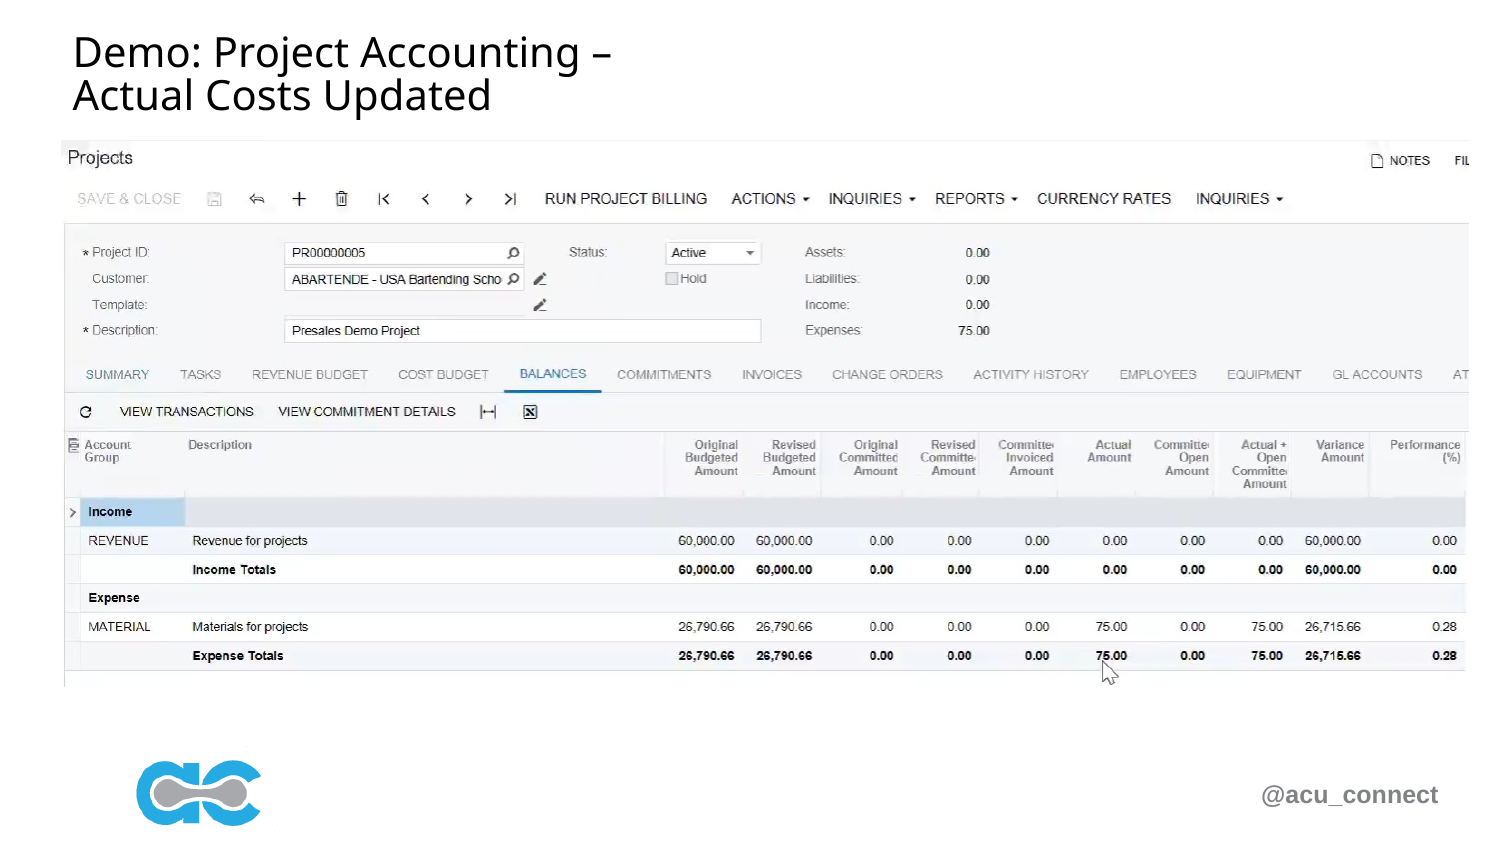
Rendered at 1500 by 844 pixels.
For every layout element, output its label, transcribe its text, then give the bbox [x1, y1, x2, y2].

title Demo: Project Accounting – Actual Costs Updated [61, 62, 1439, 125]
picture [61, 139, 1469, 687]
picture [113, 745, 278, 833]
text_box @acu_connect [1246, 770, 1479, 816]
